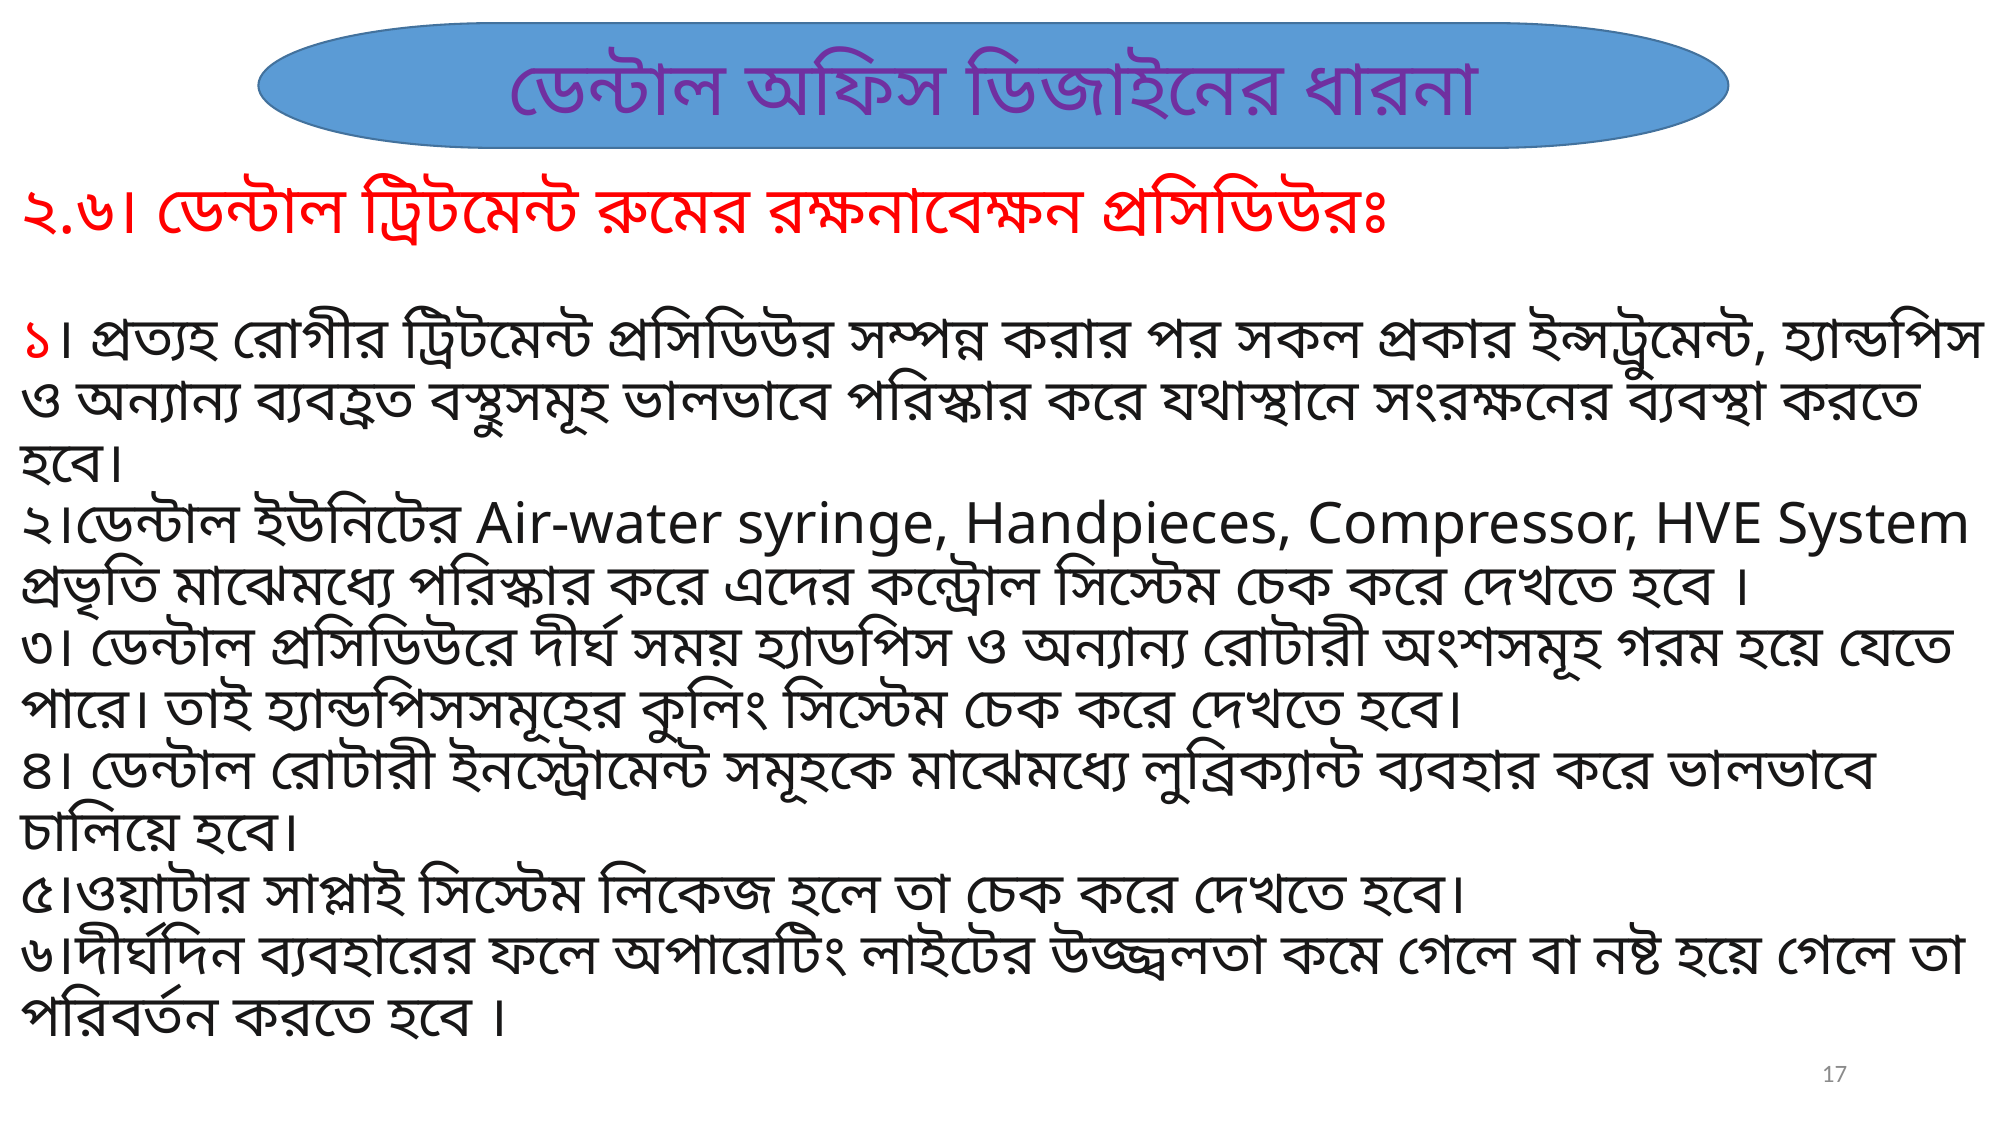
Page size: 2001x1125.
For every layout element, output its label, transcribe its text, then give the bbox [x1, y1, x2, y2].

title ২.৬। ডেন্টাল ট্রিটমেন্ট রুমের রক্ষনাবেক্ষন প্রসিডিউরঃ ১। প্রত্যহ রোগীর ট্রিটমেন্ট প্রসিডিউর সম্পন্ন করার পর সকল প্রকার ইন্সট্রুমেন্ট, হ্যান্ডপিস ও অন্যান্য ব্যবহ্রত বস্থুসমূহ ভালভাবে পরিস্কার করে যথাস্থানে সংরক্ষনের ব্যবস্থা করতে হবে। ২।ডেন্টাল ইউনিটের Air-water syringe, Handpieces, Compressor, HVE System প্রভৃতি মাঝেমধ্যে পরিস্কার করে এদের কন্ট্রোল সিস্টেম চেক করে দেখতে হবে । ৩। ডেন্টাল প্রসিডিউরে দীর্ঘ সময় হ্যাডপিস ও অন্যান্য রোটারী অংশসমূহ গরম হয়ে যেতে পারে। তাই হ্যান্ডপিসসমূহের কুলিং সিস্টেম চেক করে দেখতে হবে। ৪। ডেন্টাল রোটারী ইনস্ট্রোমেন্ট সমূহকে মাঝেমধ্যে লুব্রিক্যান্ট ব্যবহার করে ভালভাবে চালিয়ে হবে। ৫।ওয়াটার সাপ্লাই সিস্টেম লিকেজ হলে তা চেক করে দেখতে হবে। ৬।দীর্ঘদিন ব্যবহারের ফলে অপারেটিং লাইটের উজ্জ্বলতা কমে গেলে বা নষ্ট হয়ে গেলে তা পরিবর্তন করতে হবে । [5, 164, 2000, 1062]
text_box ডেন্টাল অফিস ডিজাইনের ধারনা [257, 22, 1730, 149]
slide_number 17 [1412, 1042, 1863, 1103]
